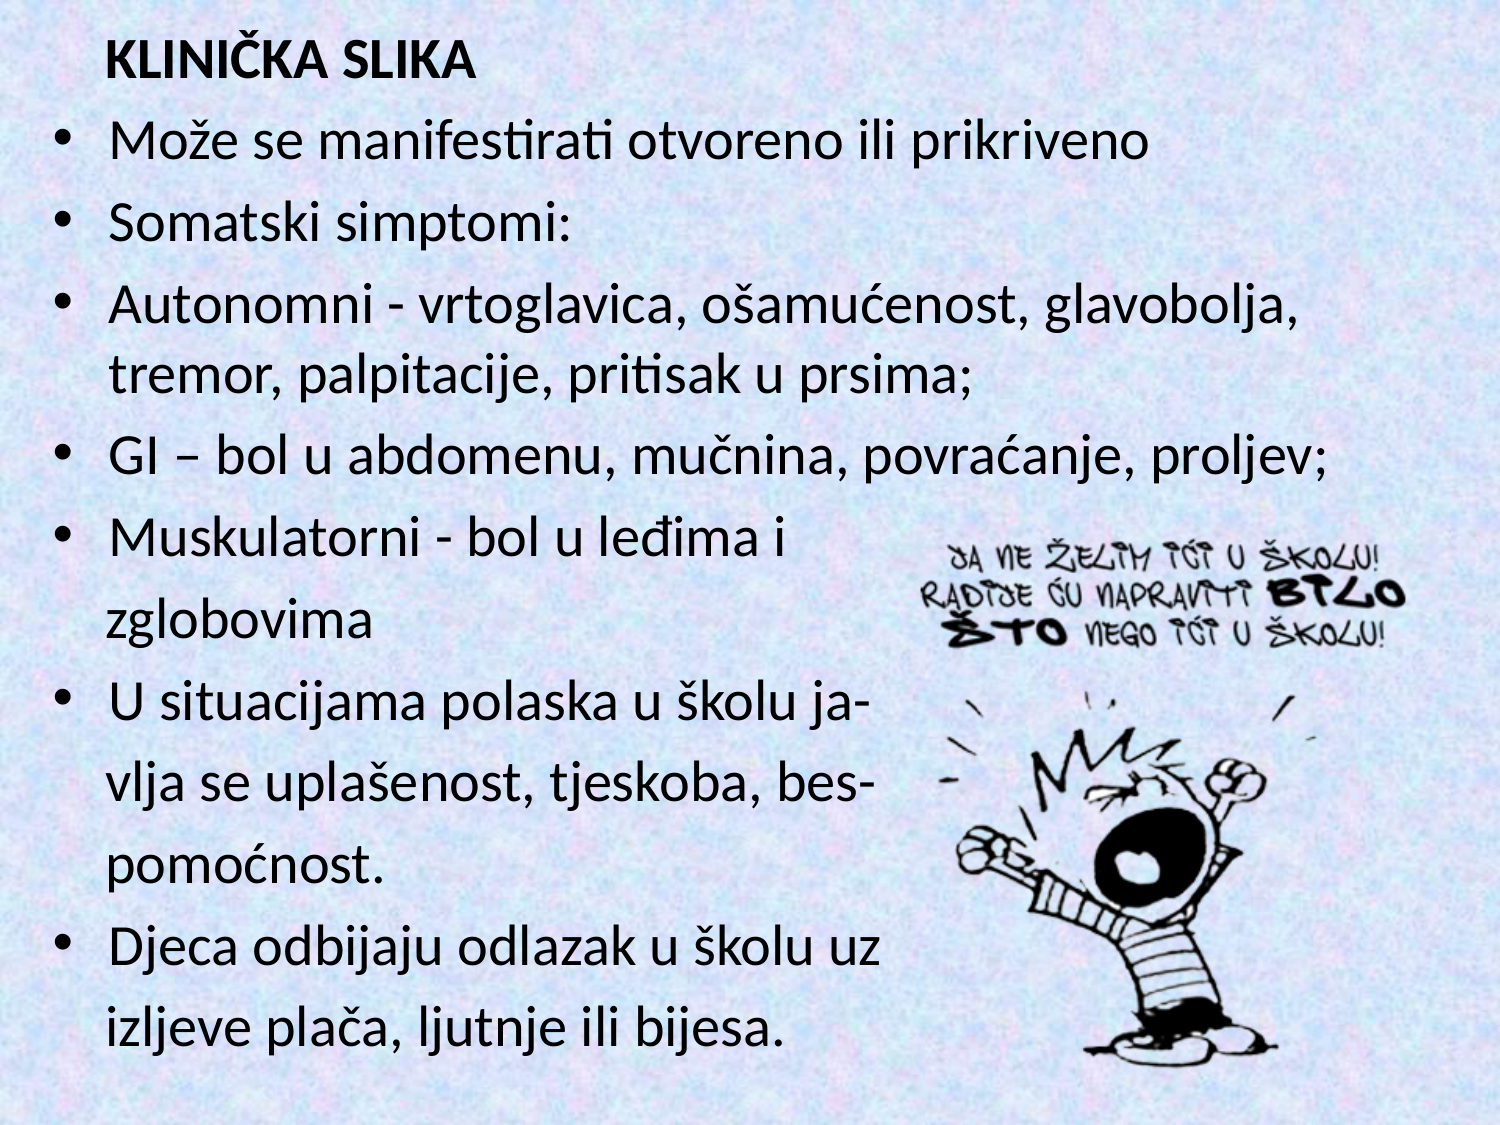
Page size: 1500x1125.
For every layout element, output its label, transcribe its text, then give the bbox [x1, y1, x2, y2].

picture [0, 0, 1500, 1125]
list KLINIČKA SLIKA Može se manifestirati otvoreno ili prikriveno Somatski simptomi: Autonomni - vrtoglavica, ošamućenost, glavobolja, tremor, palpitacije, pritisak u prsima; GI – bol u abdomenu, mučnina, povraćanje, proljev; Muskulatorni - bol u leđima i zglobovima U situacijama polaska u školu ja- vlja se uplašenost, tjeskoba, bes- pomoćnost. Djeca odbijaju odlazak u školu uz izljeve plača, ljutnje ili bijesa. [37, 12, 1488, 1125]
